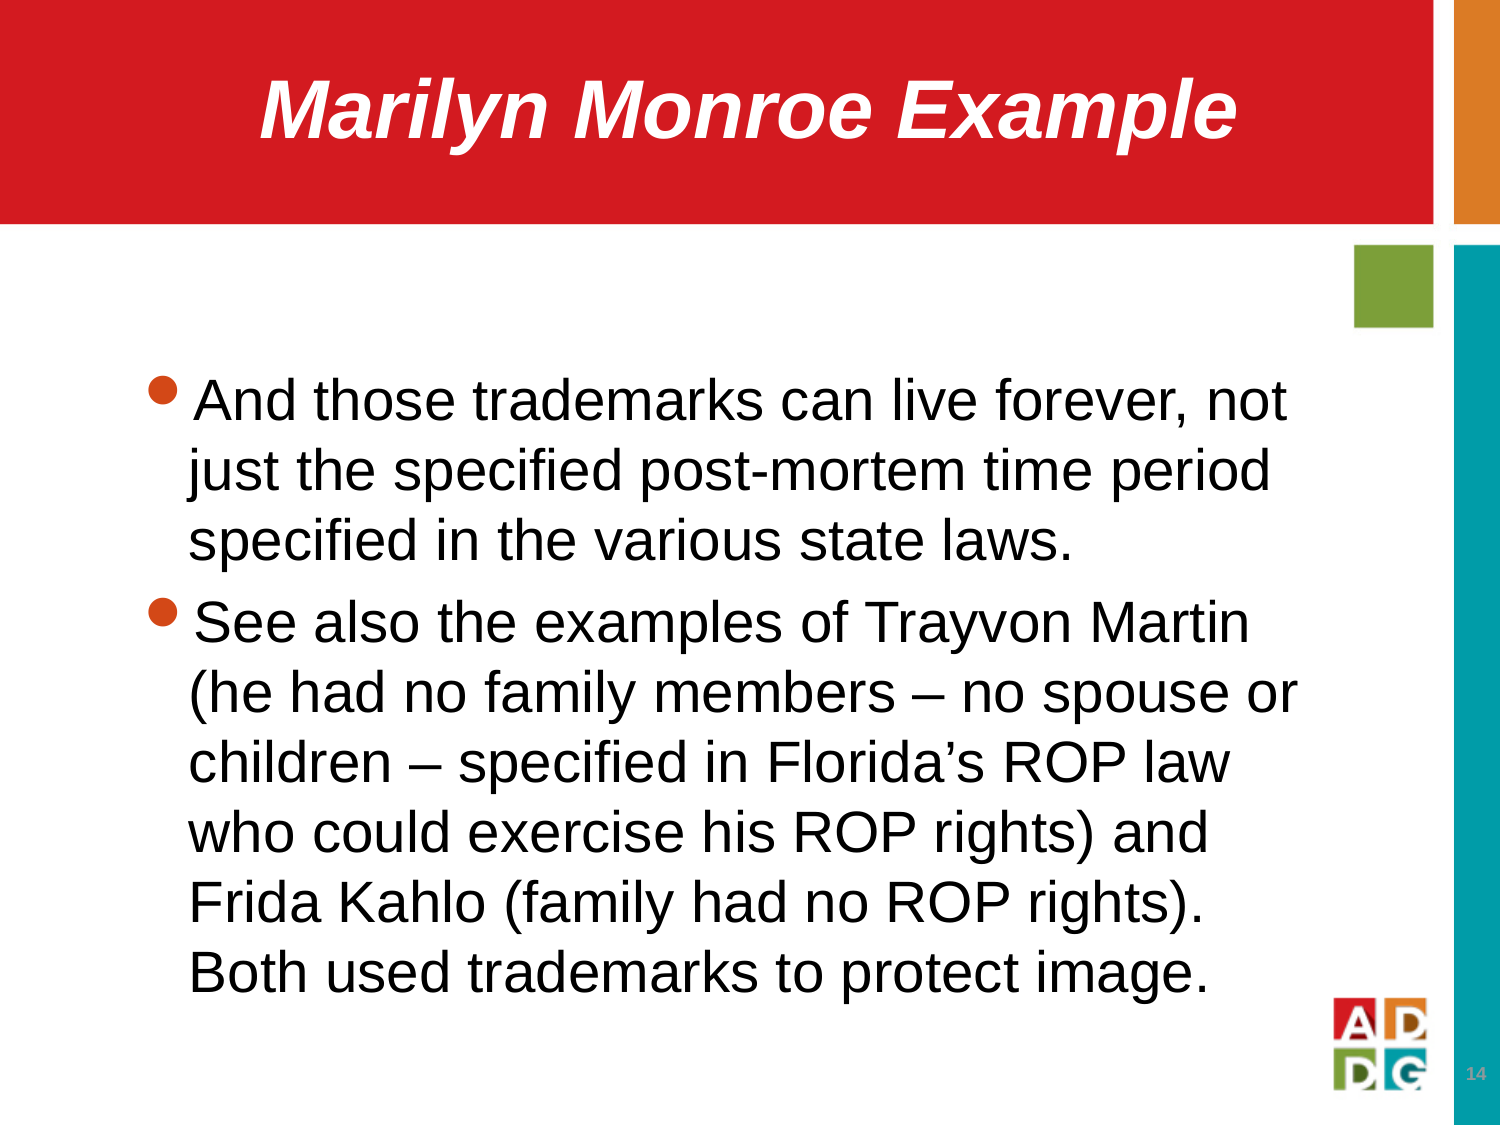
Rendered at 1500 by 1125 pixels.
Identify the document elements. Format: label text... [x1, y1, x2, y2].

text_box And those trademarks can live forever, not just the specified post-mortem time period specified in the various state laws. See also the examples of Trayvon Martin (he had no family members – no spouse or children – specified in Florida’s ROP law who could exercise his ROP rights) and Frida Kahlo (family had no ROP rights). Both used trademarks to protect image. [129, 354, 1327, 1012]
picture [0, 0, 1500, 1125]
text_box Marilyn Monroe Example [74, 59, 1425, 213]
slide_number 14 [1452, 1042, 1500, 1103]
